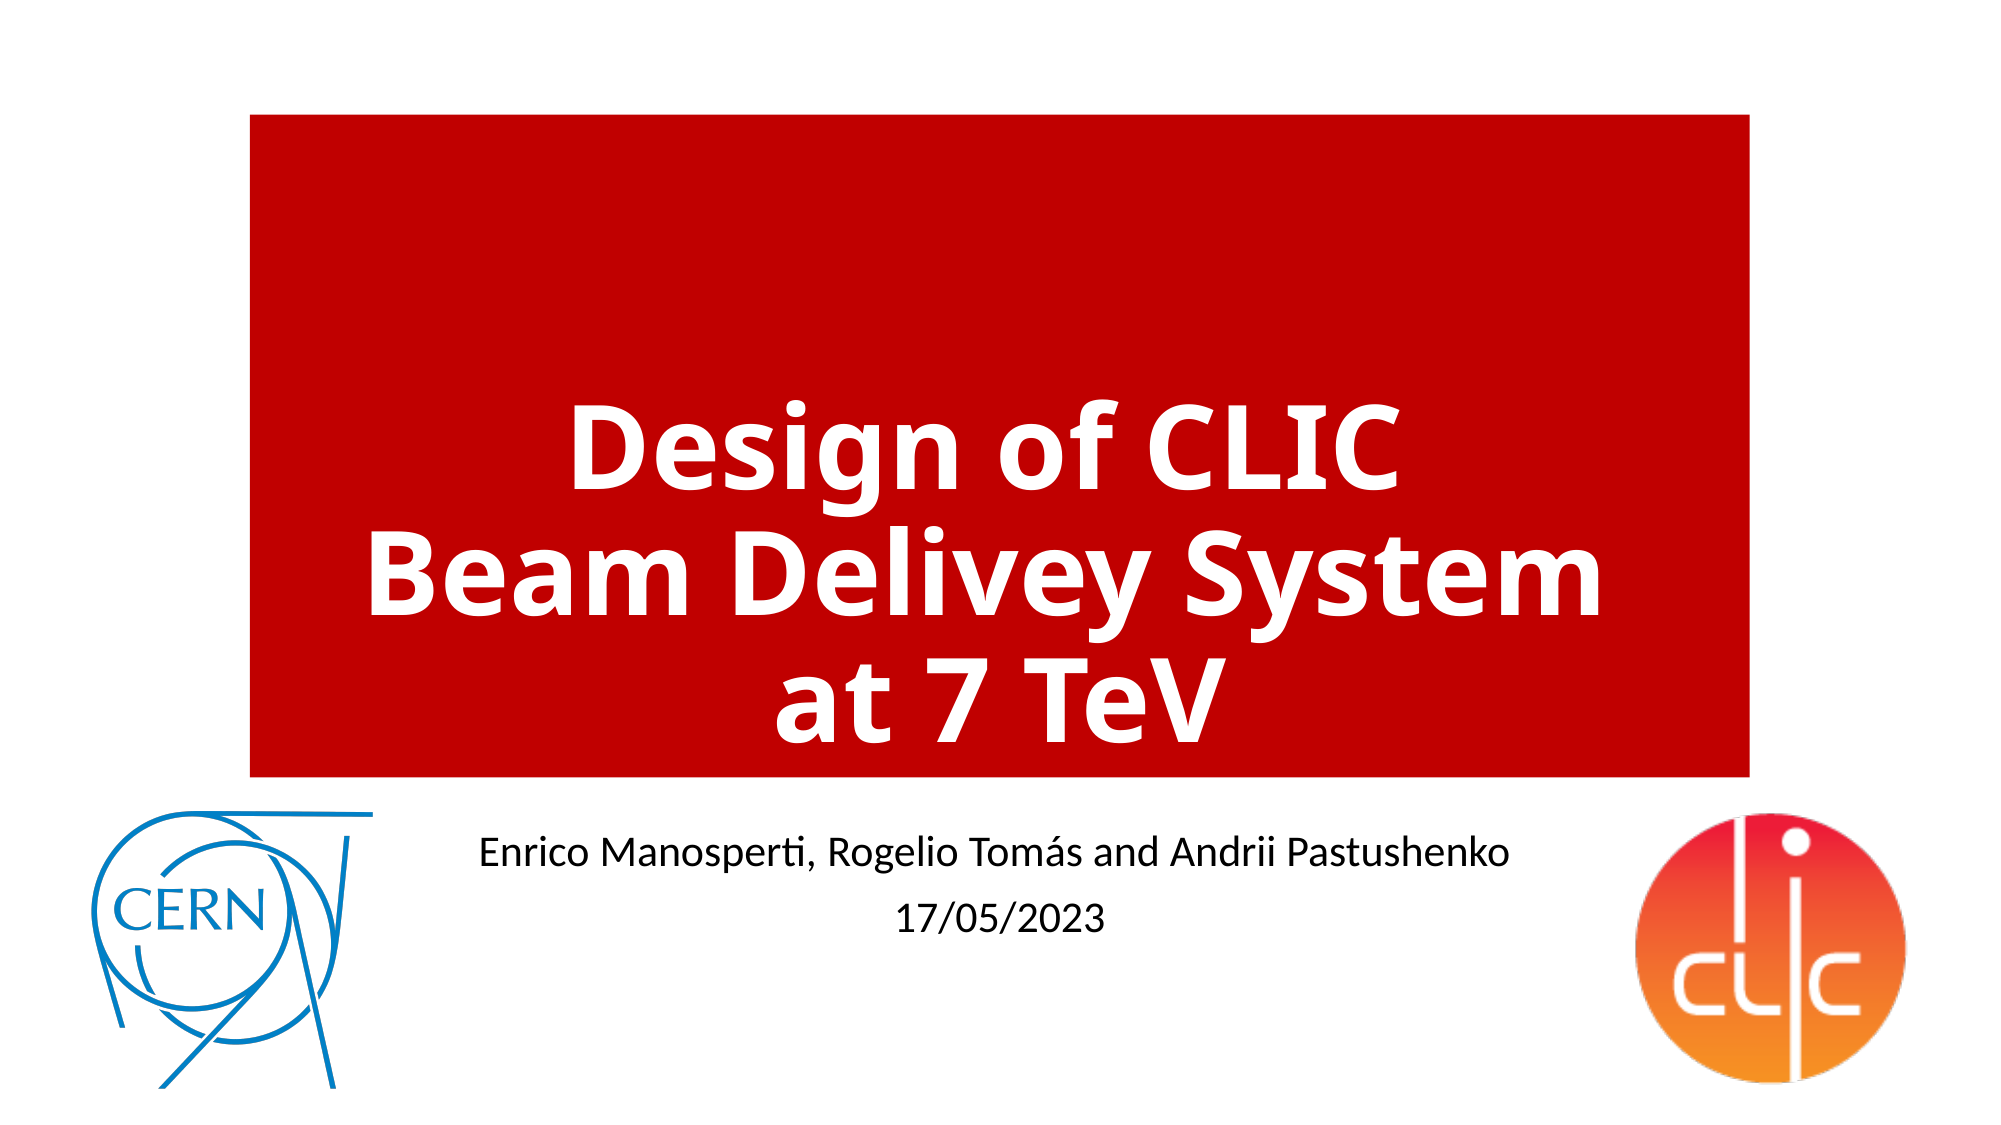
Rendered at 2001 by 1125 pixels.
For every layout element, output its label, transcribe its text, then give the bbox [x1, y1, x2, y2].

picture [90, 805, 375, 1094]
text_box Enrico Manosperti, Rogelio Tomás and Andrii Pastushenko 17/05/2023 [375, 821, 1628, 950]
text_box Design of CLIC Beam Delivey System at 7 TeV [249, 114, 1750, 778]
picture [1628, 805, 1913, 1094]
